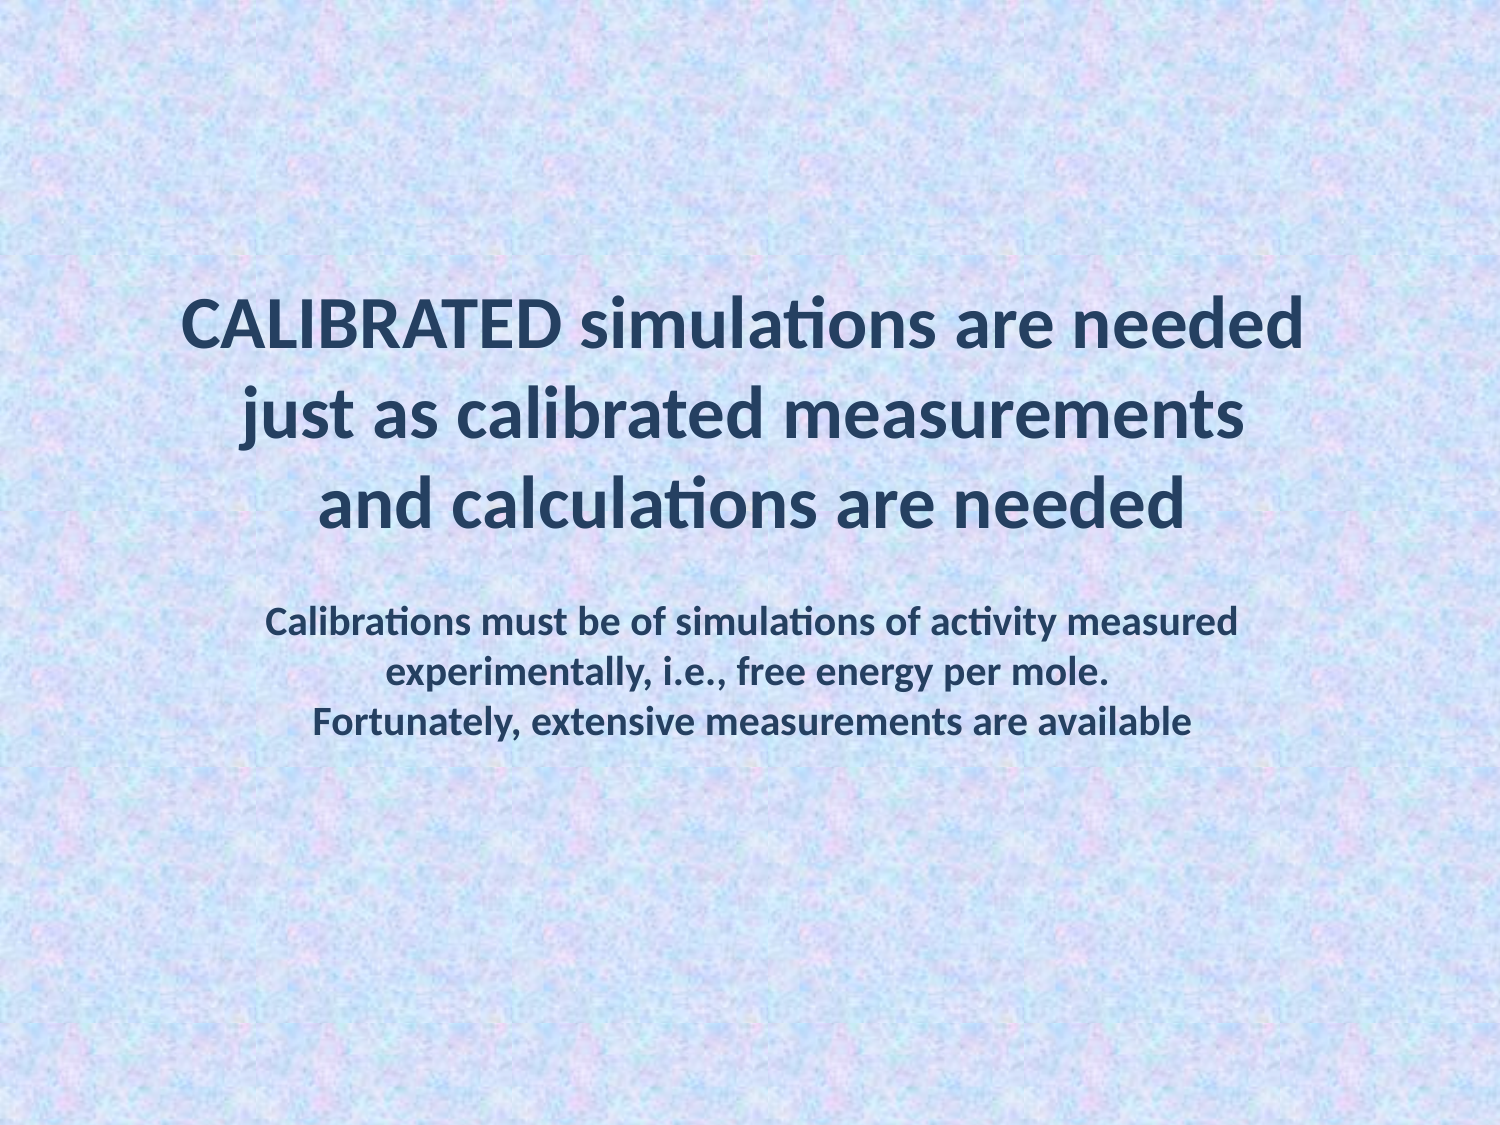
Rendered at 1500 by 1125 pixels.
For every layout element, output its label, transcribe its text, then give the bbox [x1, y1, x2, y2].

text_box CALIBRATED simulations are needed just as calibrated measurements and calculations are needed Calibrations must be of simulations of activity measured experimentally, i.e., free energy per mole. Fortunately, extensive measurements are available [166, 266, 1340, 812]
